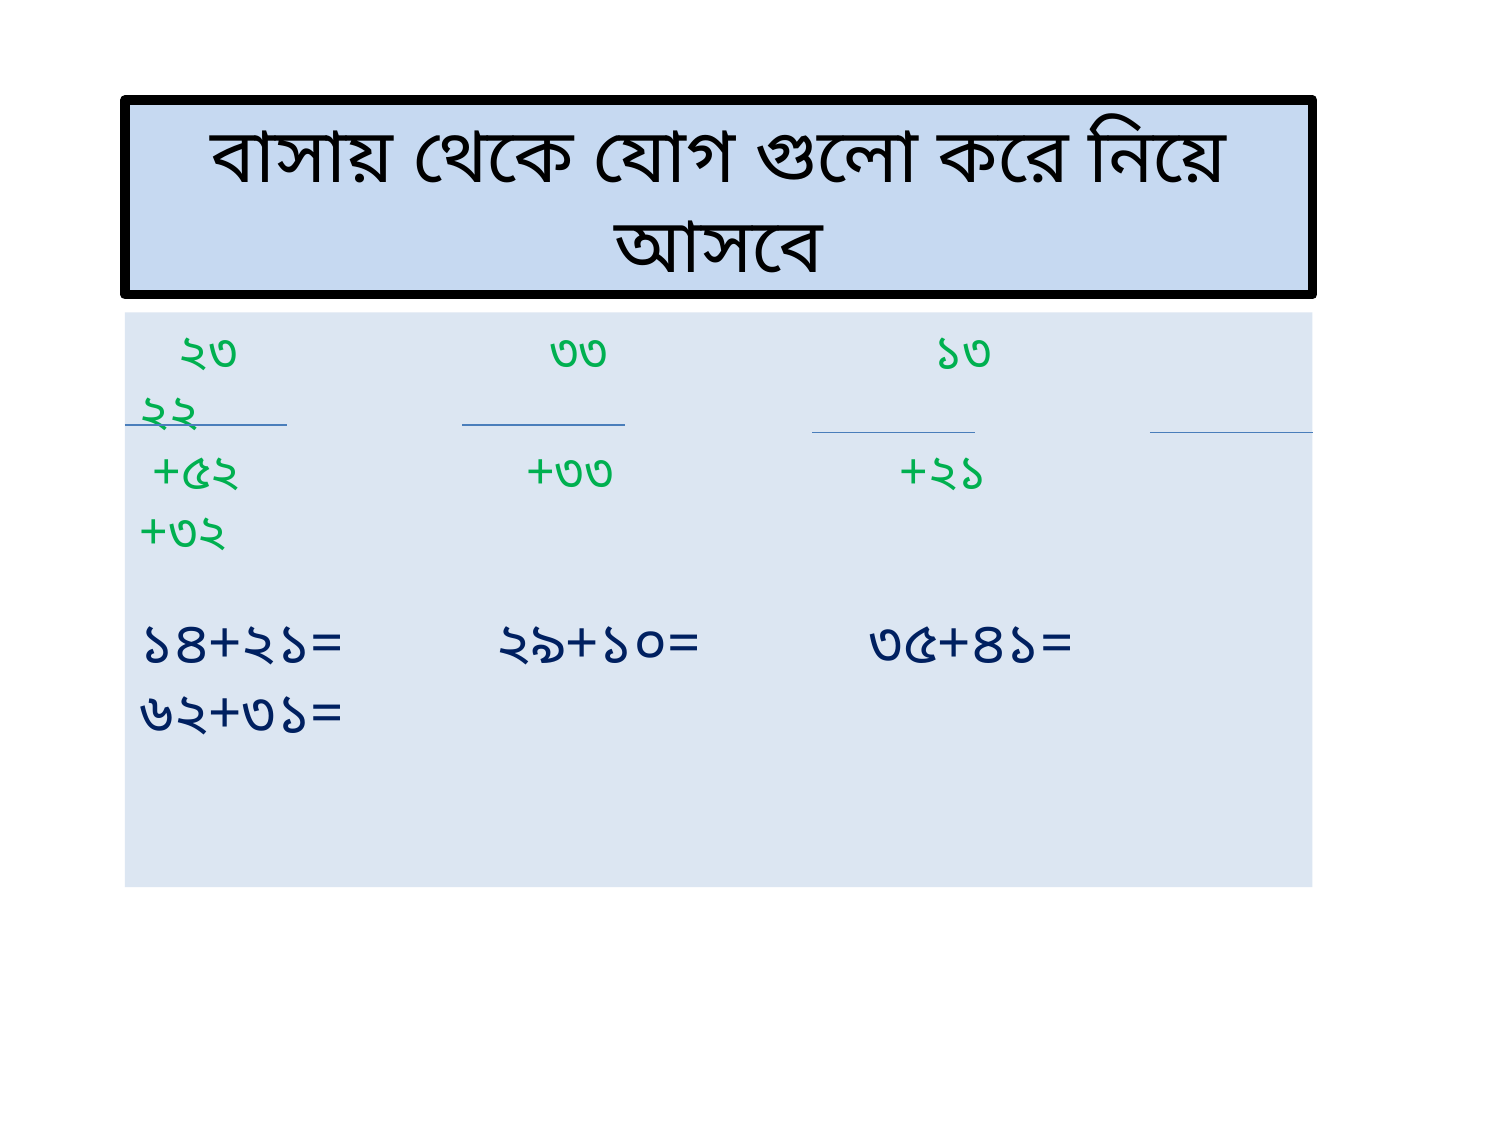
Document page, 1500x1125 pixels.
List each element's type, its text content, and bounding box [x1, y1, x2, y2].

text_box ২৩ ৩৩ ১৩ ২২ +৫২ +৩৩ +২১ +৩২ ১৪+২১= ২৯+১০= ৩৫+৪১= ৬২+৩১= [124, 312, 1313, 888]
text_box বাসায় থেকে যোগ গুলো করে নিয়ে আসবে [124, 99, 1313, 295]
